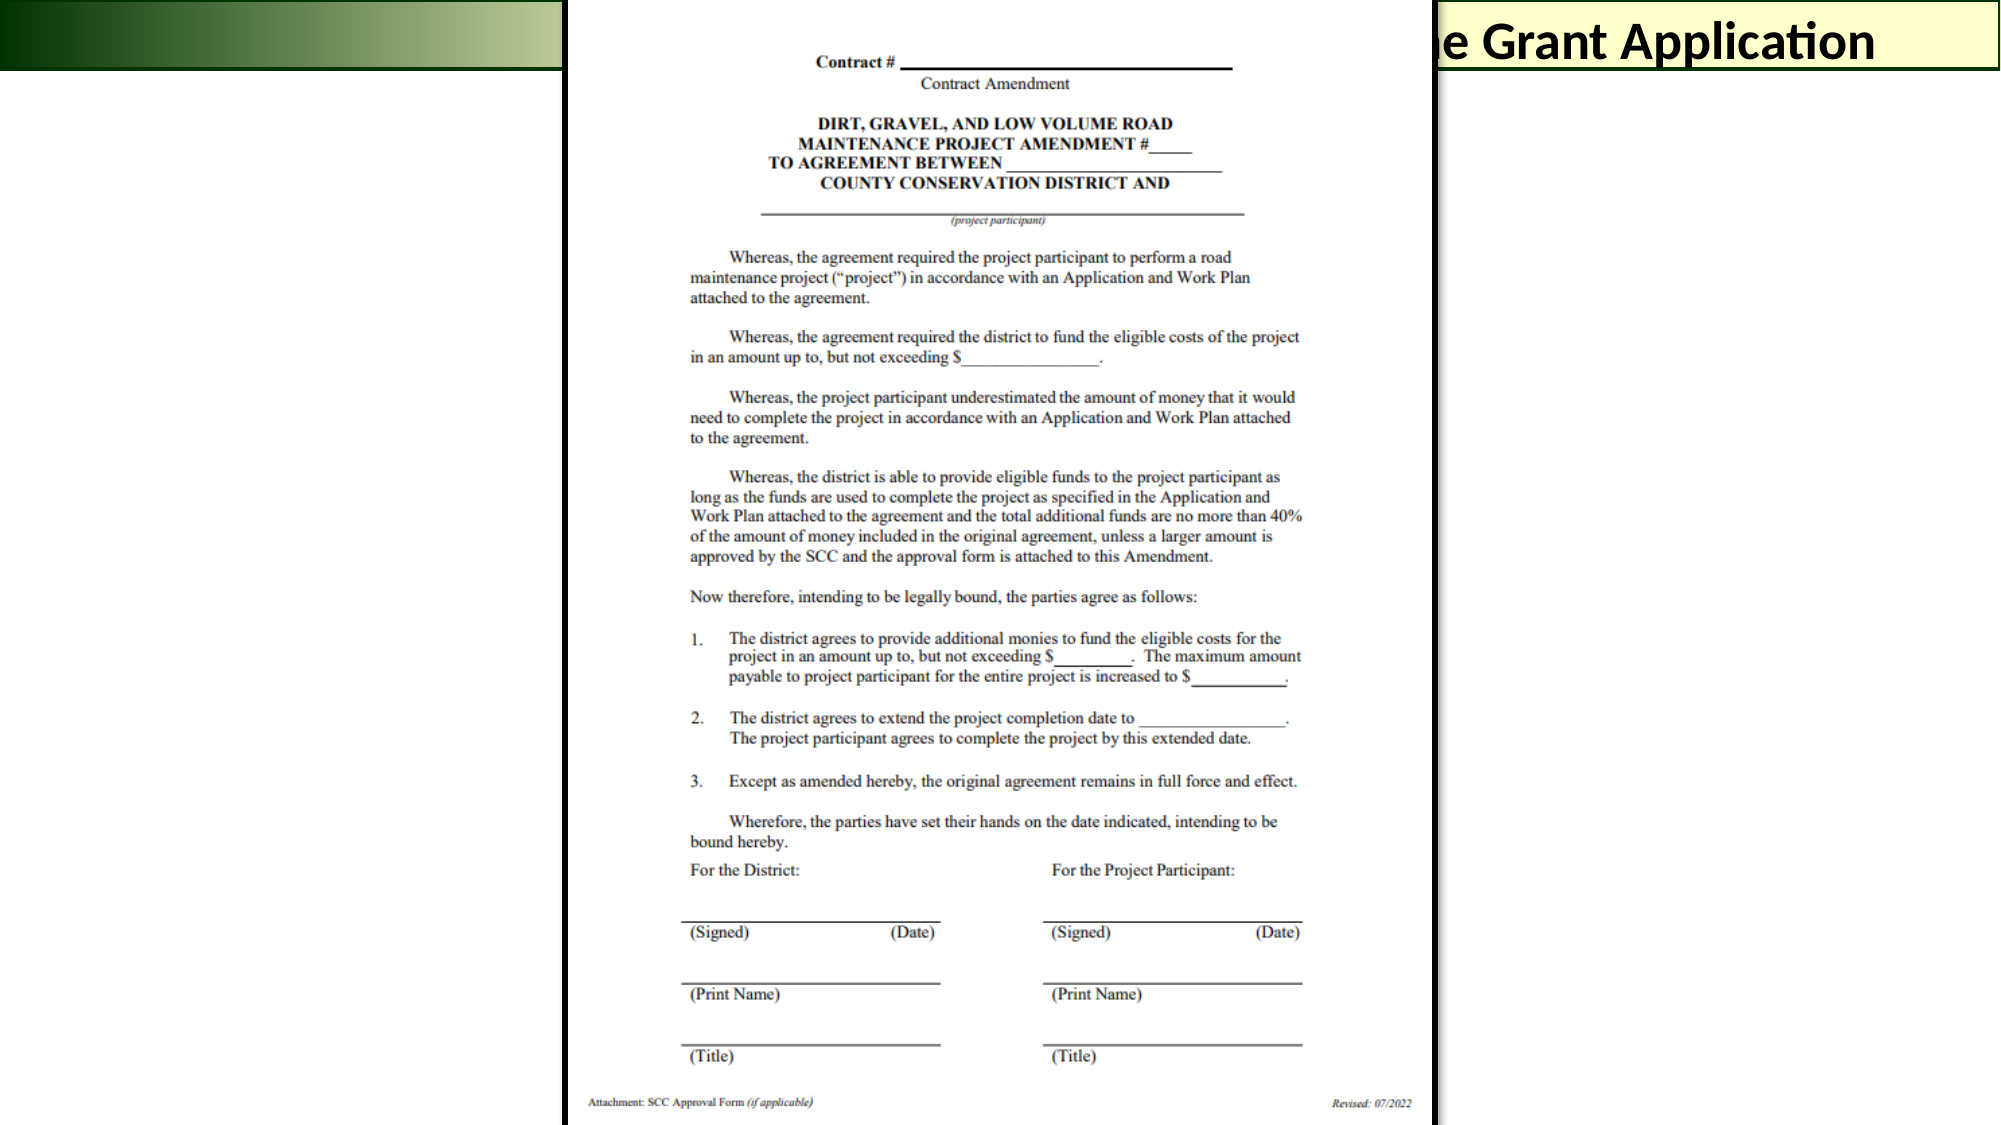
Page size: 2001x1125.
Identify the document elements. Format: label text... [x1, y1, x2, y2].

picture [567, 0, 1433, 1125]
text_box Documenting Changes to the Grant Application [1447, 0, 2000, 75]
